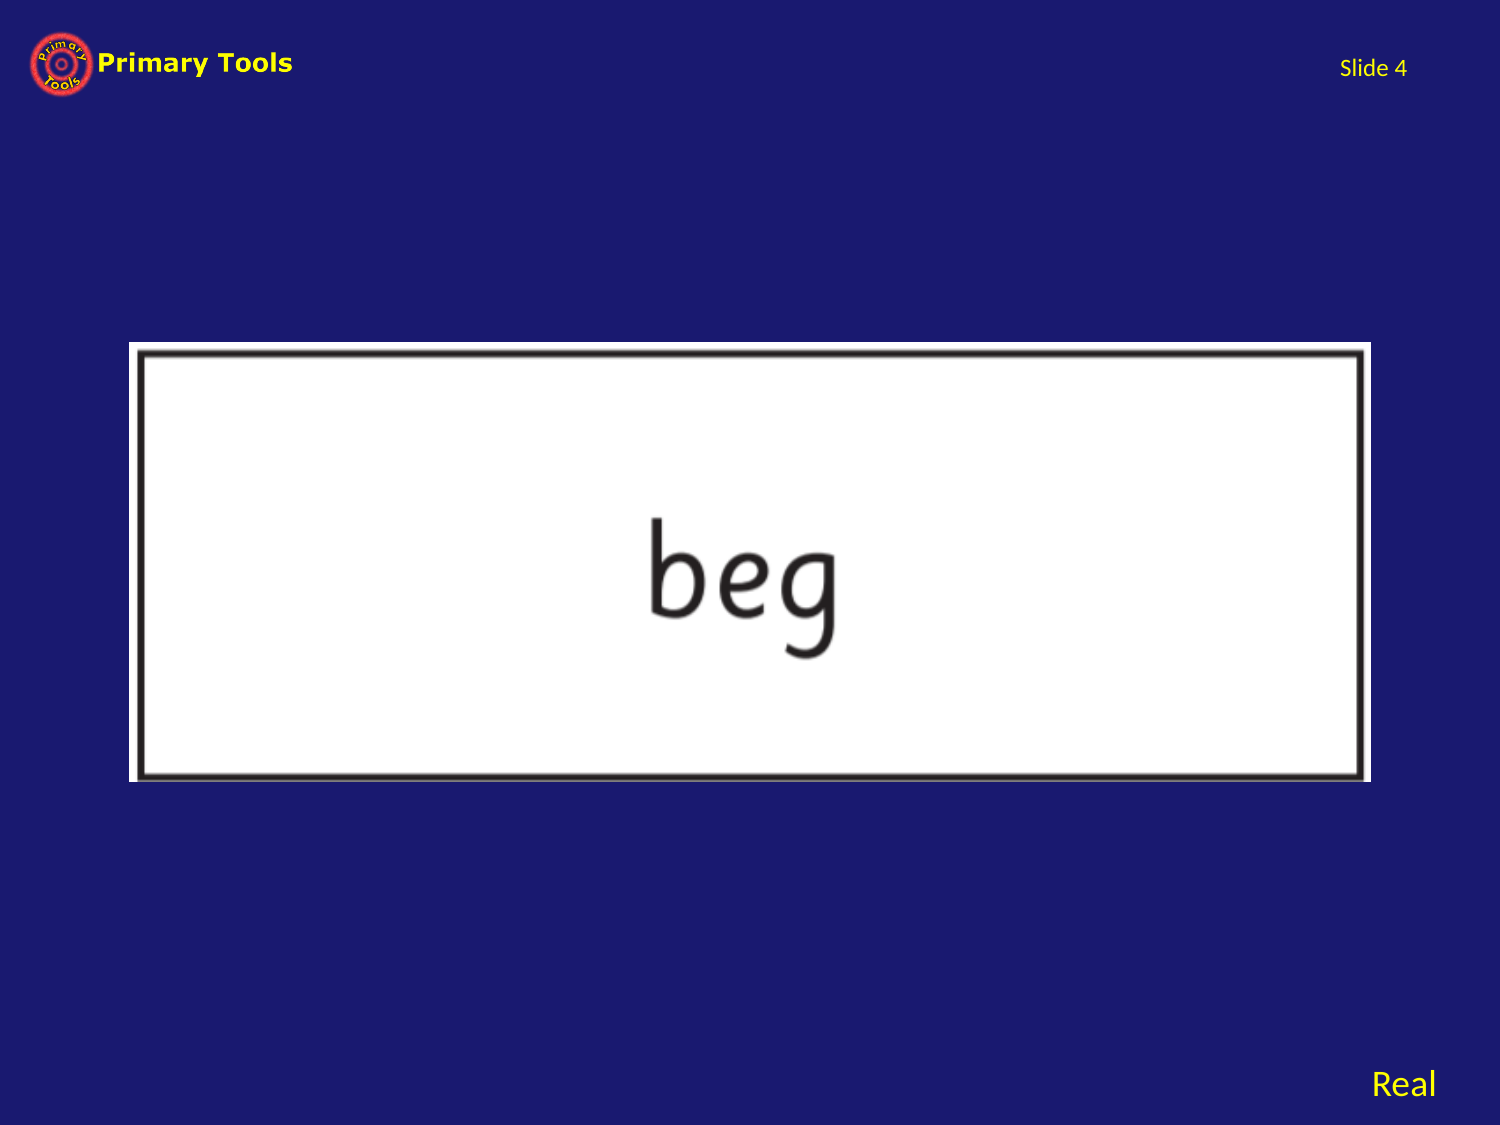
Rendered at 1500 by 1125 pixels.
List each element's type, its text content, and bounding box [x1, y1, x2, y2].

picture [28, 30, 302, 98]
text_box Real [1357, 1051, 1500, 1111]
picture [129, 342, 1371, 782]
